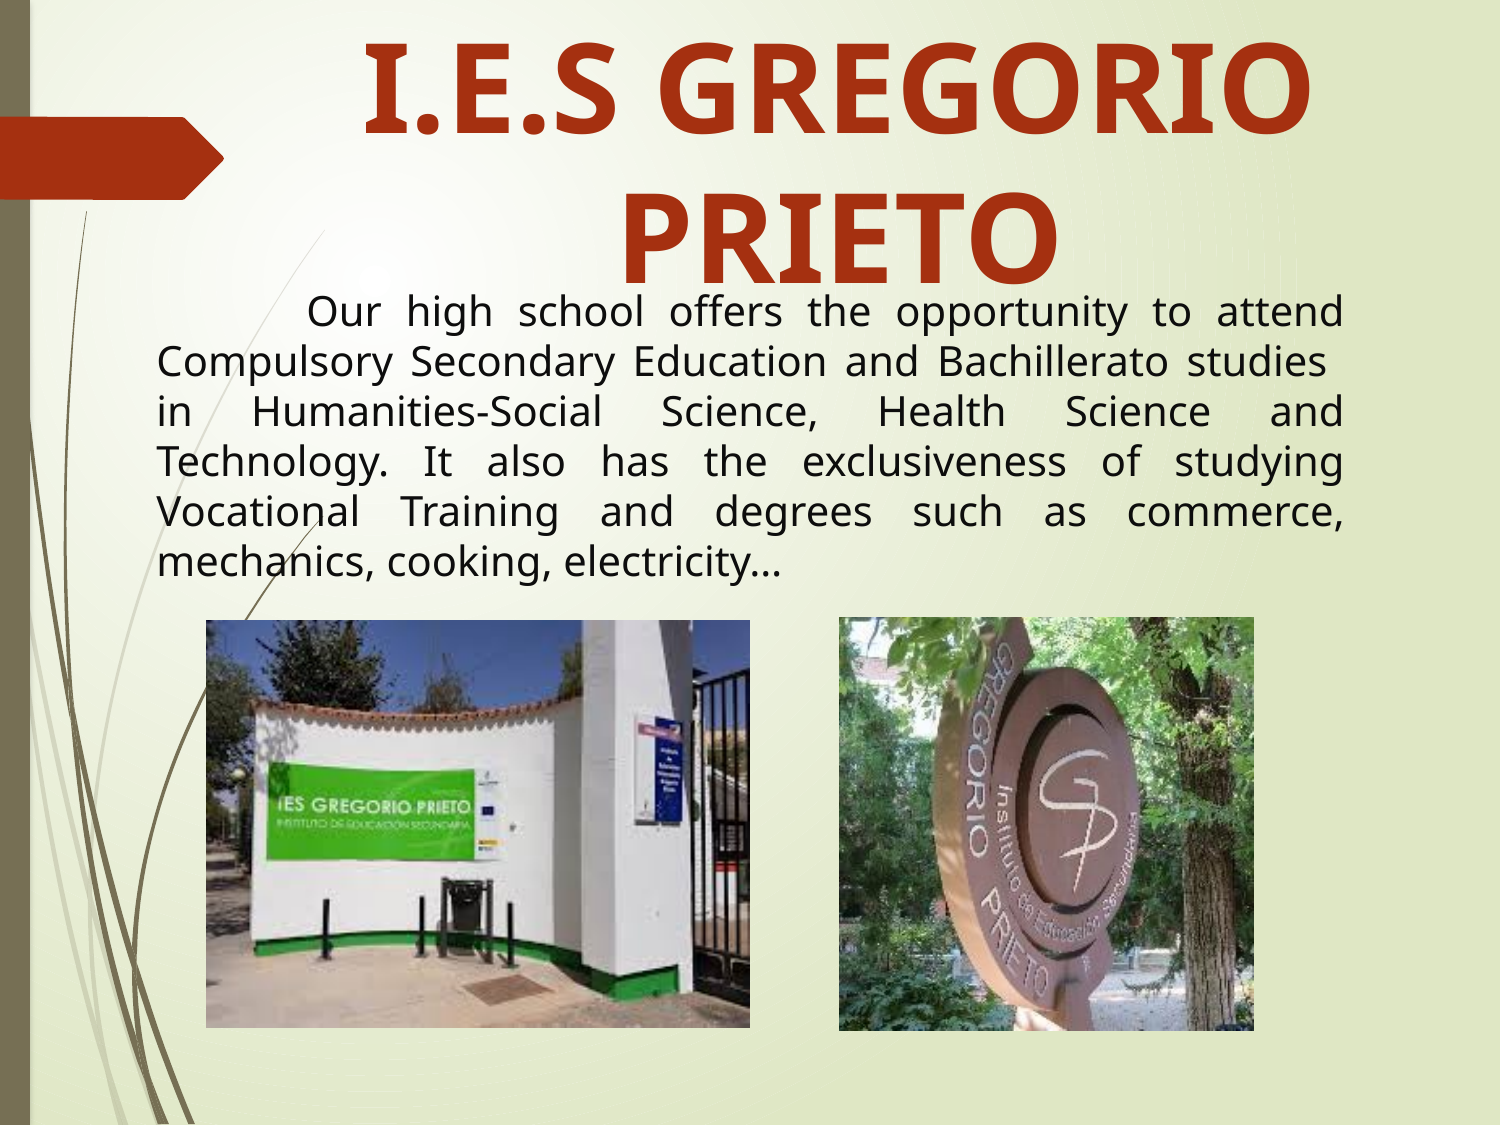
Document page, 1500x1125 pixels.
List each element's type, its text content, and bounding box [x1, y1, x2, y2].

picture [839, 617, 1254, 1031]
picture [206, 620, 751, 1028]
title I.E.S GREGORIO PRIETO [211, 59, 1469, 257]
list Our high school offers the opportunity to attend Compulsory Secondary Education and Bachillerato studies in Humanities-Social Science, Health Science and Technology. It also has the exclusiveness of studying Vocational Training and degrees such as commerce, mechanics, cooking, electricity… [141, 276, 1361, 868]
